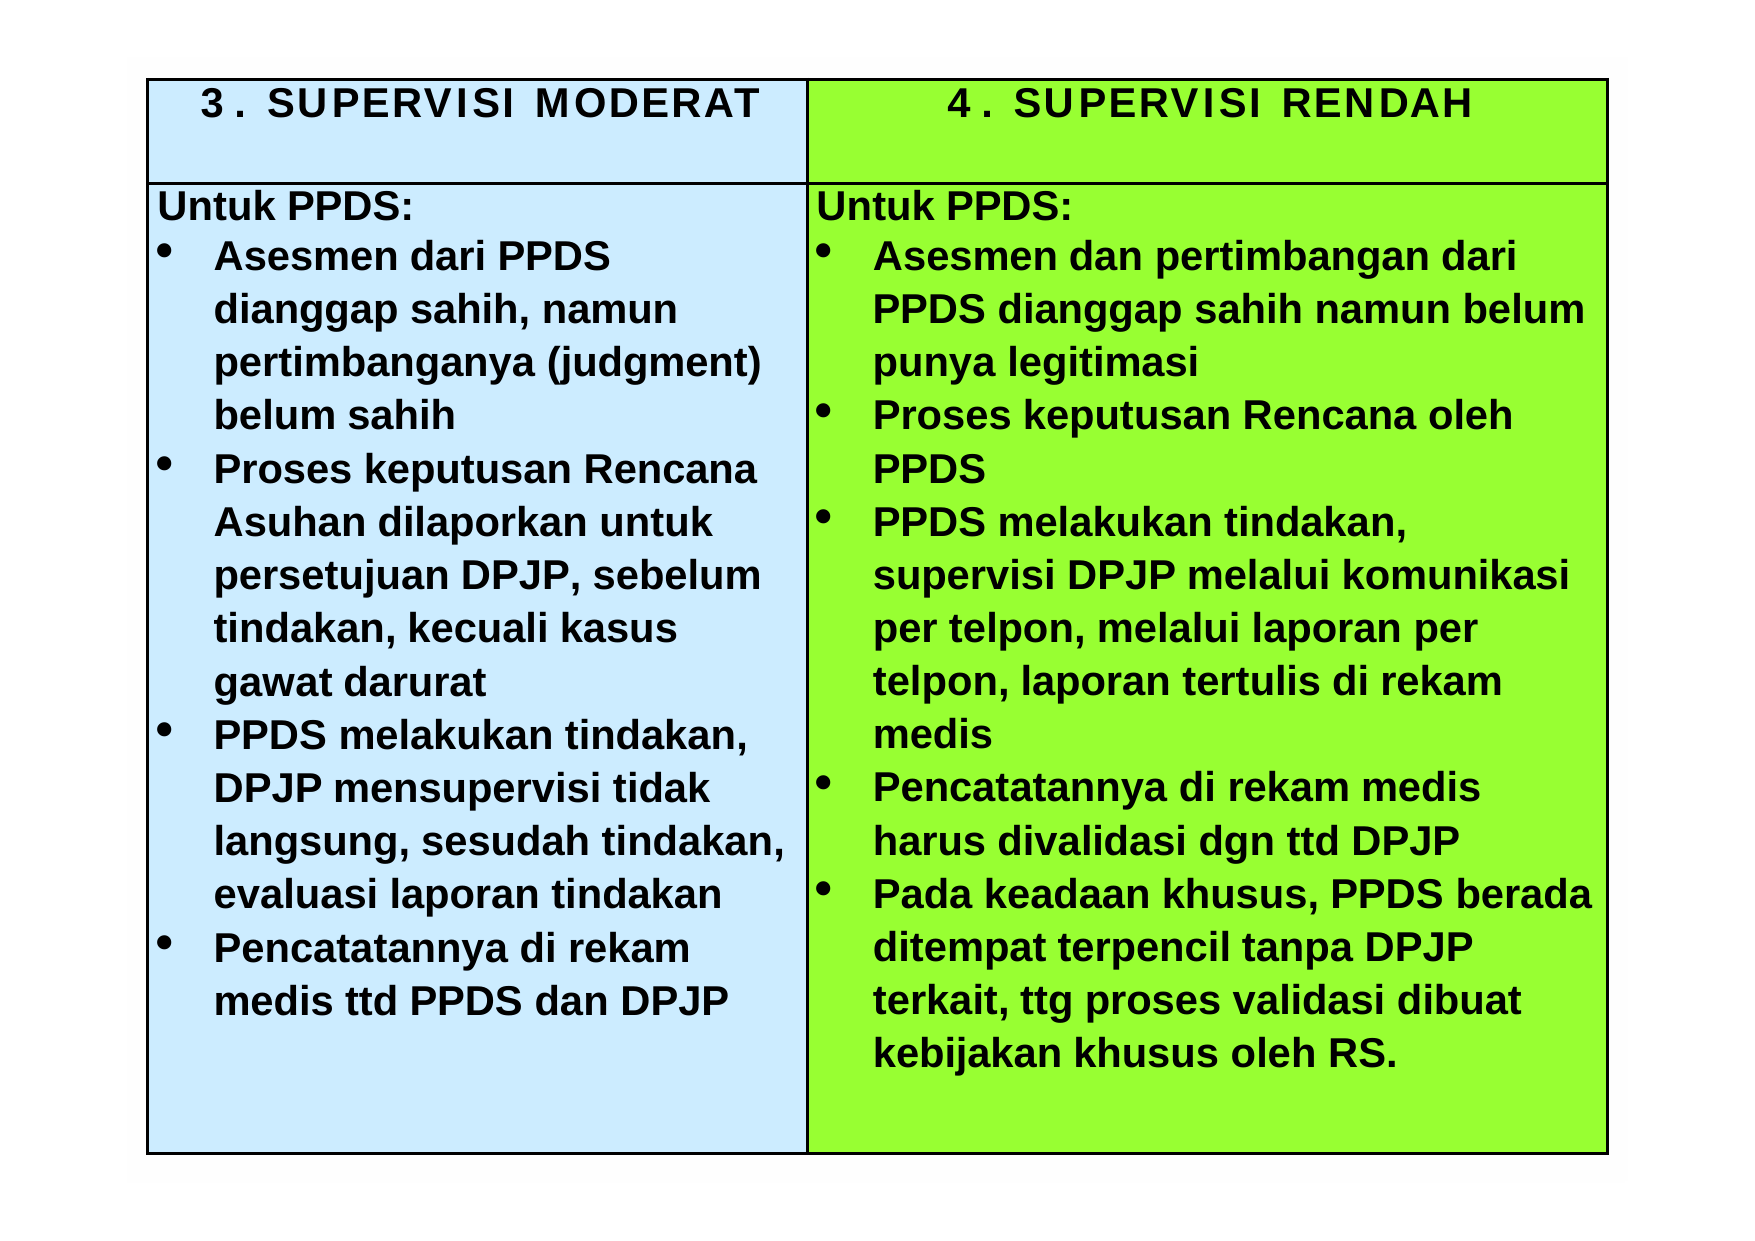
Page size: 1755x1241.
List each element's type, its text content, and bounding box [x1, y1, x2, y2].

table_header 3 . SUPERVISI MODERAT [149, 81, 806, 182]
text_box [127, 619, 1628, 1184]
table_header 4 . SUPERVISI RENDAH [809, 81, 1606, 182]
text_box [127, 57, 1628, 619]
table_cell Untuk PPDS: Asesmen dari PPDS dianggap sahih, namun pertimbanganya (judgment) belum sahih Proses keputusan Rencana Asuhan dilaporkan untuk persetujuan DPJP, sebelum tindakan, kecuali kasus gawat darurat PPDS melakukan tindakan, DPJP mensupervisi tidak langsung, sesudah tindakan, evaluasi laporan tindakan Pencatatannya di rekam medis ttd PPDS dan DPJP [149, 185, 806, 1152]
table_cell Untuk PPDS: Asesmen dan pertimbangan dari PPDS dianggap sahih namun belum punya legitimasi Proses keputusan Rencana oleh PPDS PPDS melakukan tindakan, supervisi DPJP melalui komunikasi per telpon, melalui laporan per telpon, laporan tertulis di rekam medis Pencatatannya di rekam medis harus divalidasi dgn ttd DPJP Pada keadaan khusus, PPDS berada ditempat terpencil tanpa DPJP terkait, ttg proses validasi dibuat kebijakan khusus oleh RS. [809, 185, 1606, 1152]
